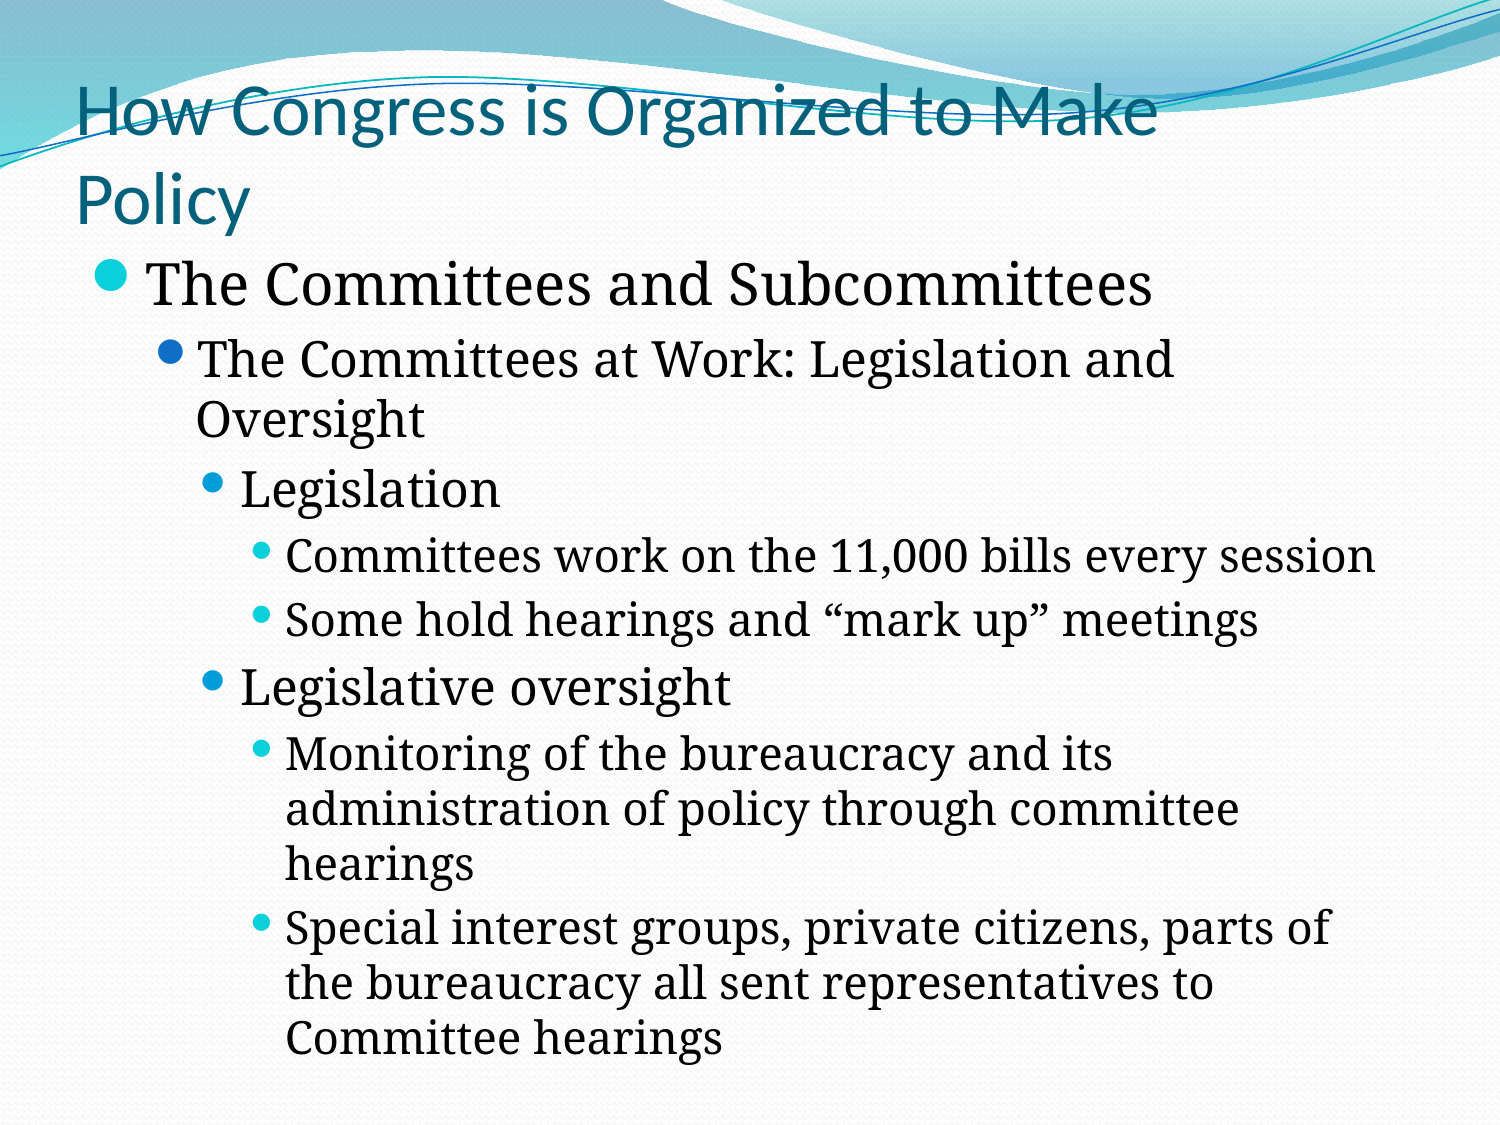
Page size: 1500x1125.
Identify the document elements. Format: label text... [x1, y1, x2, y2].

title How Congress is Organized to Make Policy [74, 52, 1263, 239]
list The Committees and Subcommittees The Committees at Work: Legislation and Oversight Legislation Committees work on the 11,000 bills every session Some hold hearings and “mark up” meetings Legislative oversight Monitoring of the bureaucracy and its administration of policy through committee hearings Special interest groups, private citizens, parts of the bureaucracy all sent representatives to Committee hearings [74, 239, 1426, 1076]
